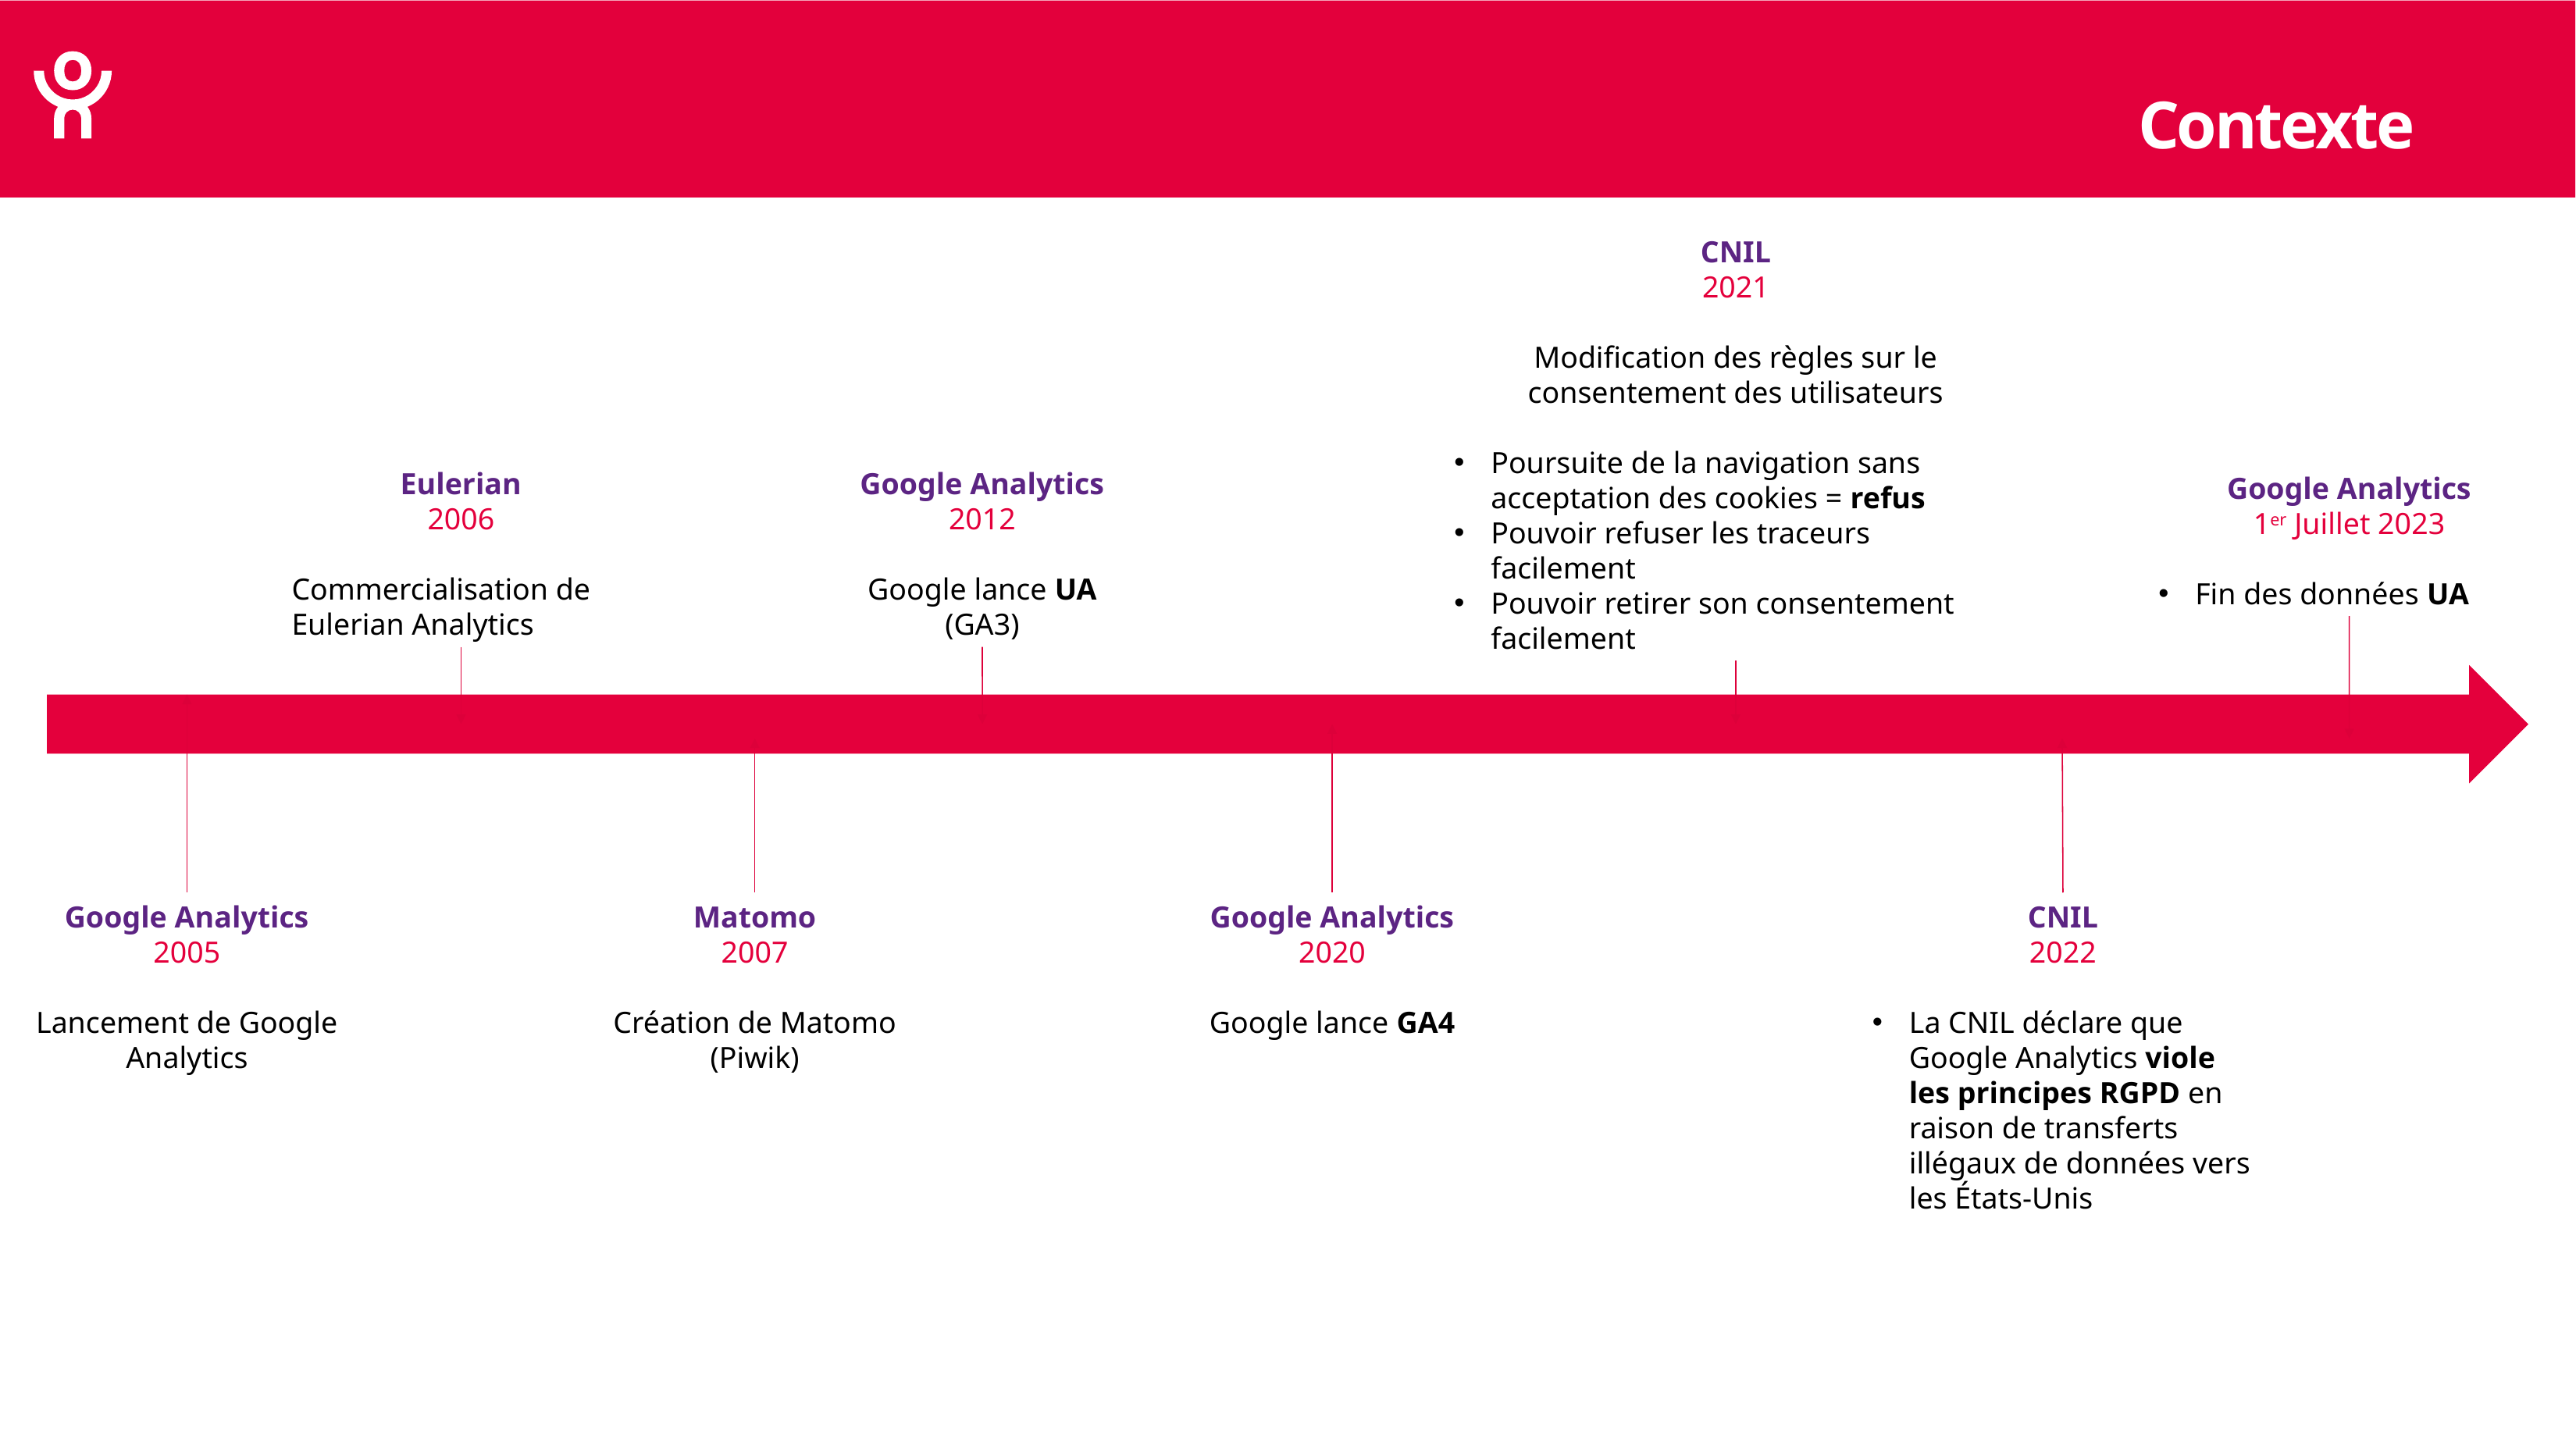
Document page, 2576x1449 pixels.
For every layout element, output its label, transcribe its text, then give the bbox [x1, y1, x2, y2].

text_box Matomo 2007 Création de Matomo (Piwik) [590, 892, 921, 1080]
text_box CNIL 2021 Modification des règles sur le consentement des utilisateurs Poursuite de la navigation sans acceptation des cookies = refus Pouvoir refuser les traceurs facilement Pouvoir retirer son consentement facilement [1442, 227, 2029, 661]
text_box CNIL 2022 La CNIL déclare que Google Analytics viole les principes RGPD en raison de transferts illégaux de données vers les États-Unis [1861, 892, 2265, 1255]
text_box Google Analytics 2005 Lancement de Google Analytics [21, 892, 352, 1080]
text_box Google Analytics 1er Juillet 2023 Fin des données UA [2147, 464, 2552, 617]
title Contexte [160, 66, 2415, 161]
text_box Google Analytics 2020 Google lance GA4 [1179, 892, 1485, 1045]
text_box [45, 663, 2531, 785]
text_box Eulerian 2006 Commercialisation de Eulerian Analytics [280, 459, 643, 647]
text_box Google Analytics 2012 Google lance UA (GA3) [828, 459, 1137, 647]
